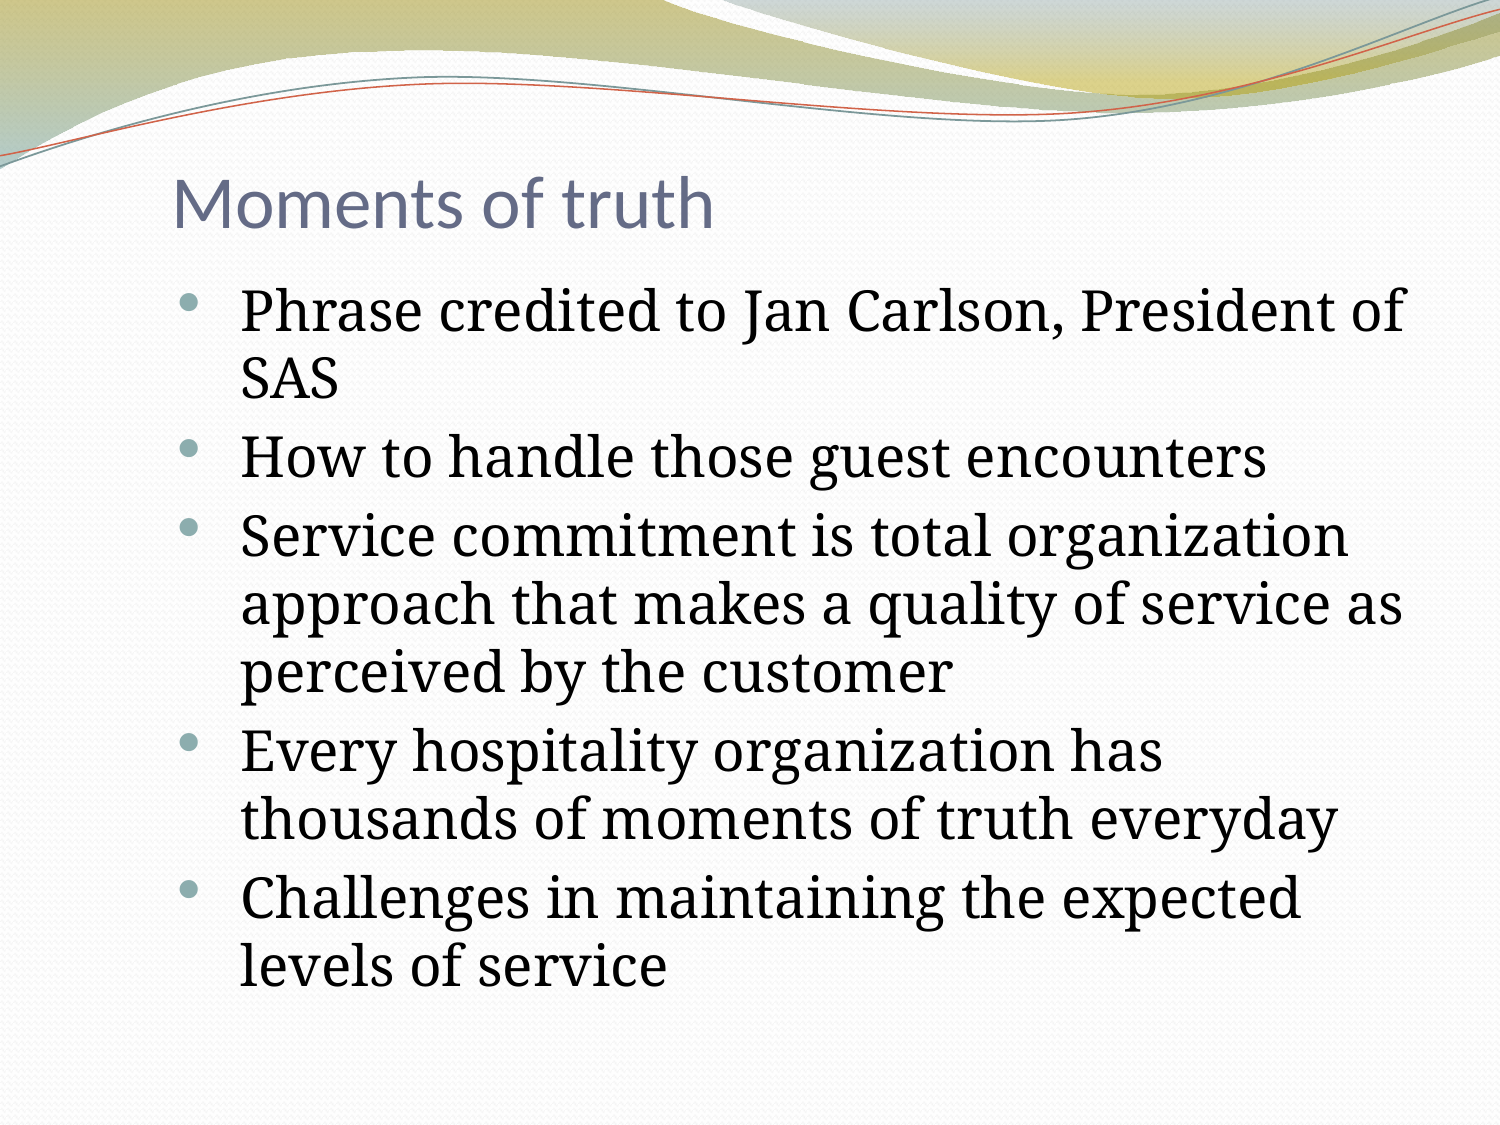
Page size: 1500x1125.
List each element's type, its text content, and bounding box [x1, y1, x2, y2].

list Phrase credited to Jan Carlson, President of SAS How to handle those guest encounters Service commitment is total organization approach that makes a quality of service as perceived by the customer Every hospitality organization has thousands of moments of truth everyday Challenges in maintaining the expected levels of service [159, 267, 1425, 1005]
title Moments of truth [171, 45, 1425, 244]
